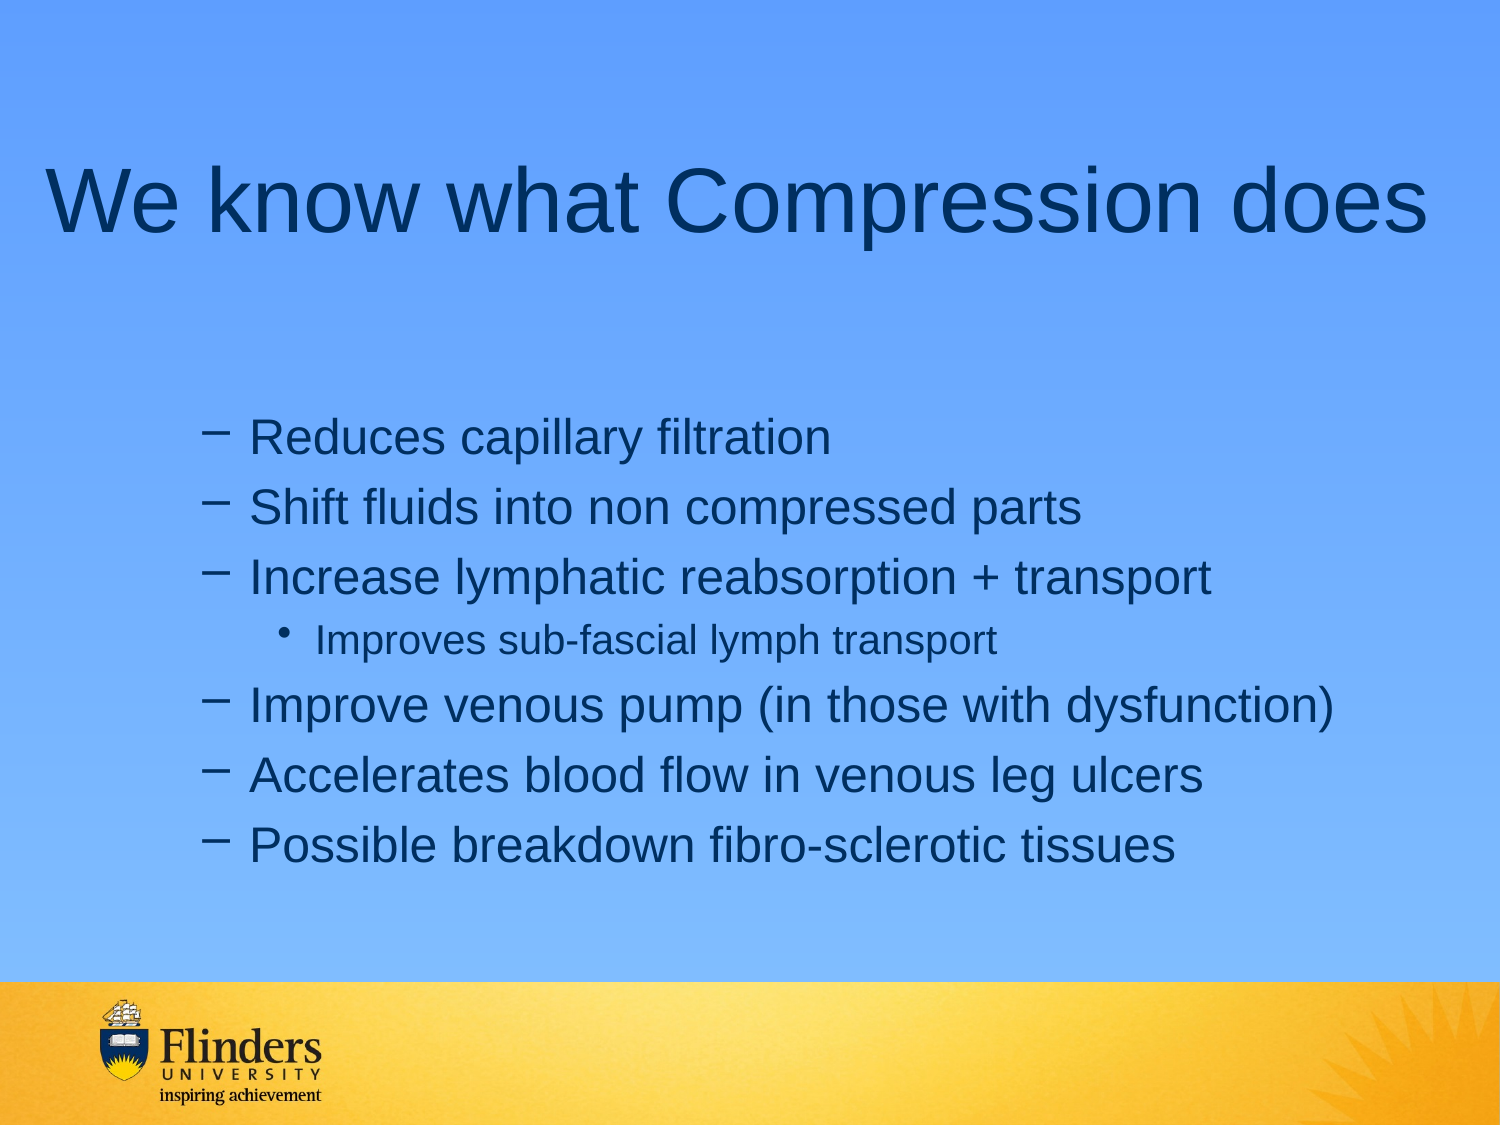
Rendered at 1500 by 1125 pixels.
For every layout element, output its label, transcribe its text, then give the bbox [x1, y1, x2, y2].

list Reduces capillary filtration Shift fluids into non compressed parts Increase lymphatic reabsorption + transport Improves sub-fascial lymph transport Improve venous pump (in those with dysfunction) Accelerates blood flow in venous leg ulcers Possible breakdown fibro-sclerotic tissues [112, 397, 1388, 1110]
title We know what Compression does [17, 101, 1459, 290]
picture [0, 982, 1500, 1125]
